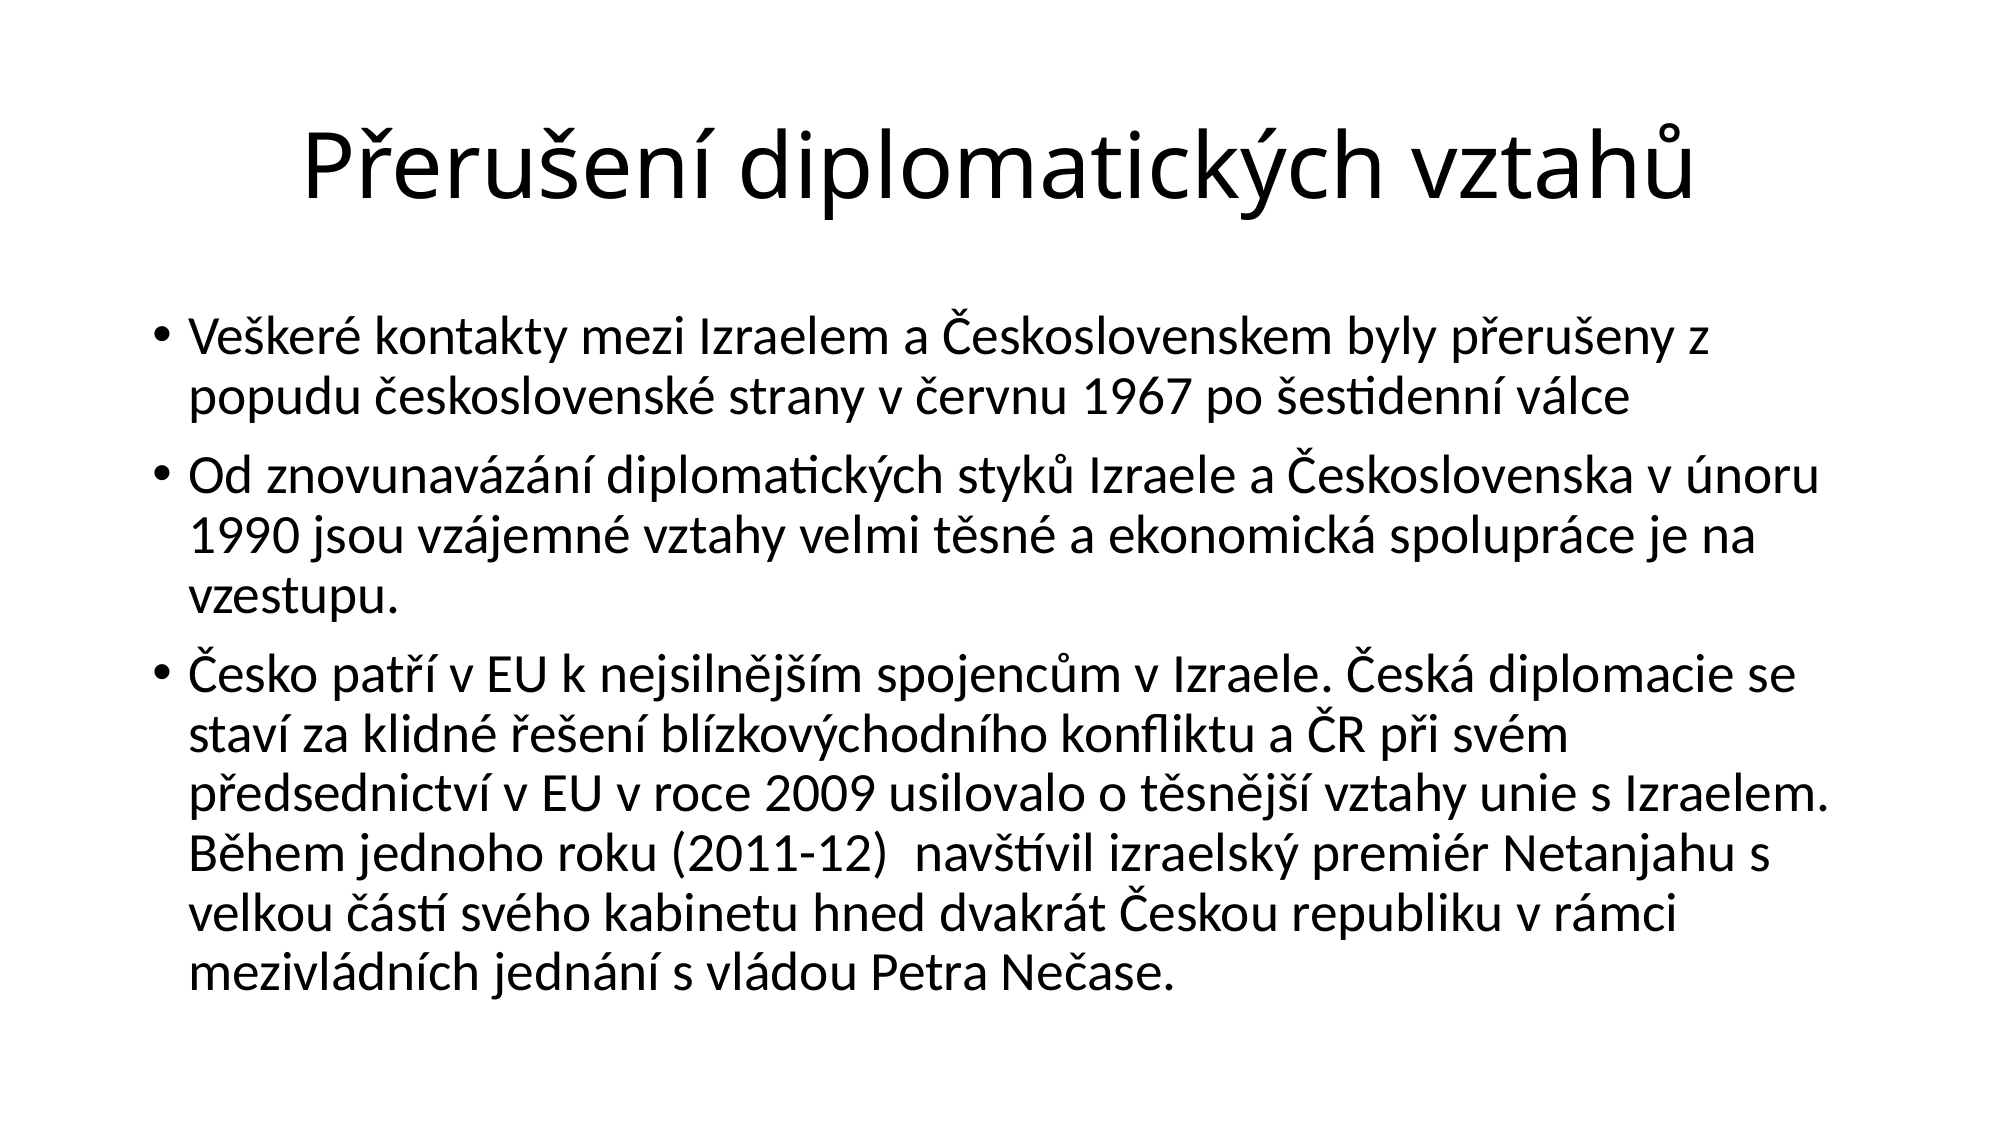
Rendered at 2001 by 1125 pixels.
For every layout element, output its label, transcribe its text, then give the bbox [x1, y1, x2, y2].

list Veškeré kontakty mezi Izraelem a Československem byly přerušeny z popudu československé strany v červnu 1967 po šestidenní válce Od znovunavázání diplomatických styků Izraele a Československa v únoru 1990 jsou vzájemné vztahy velmi těsné a ekonomická spolupráce je na vzestupu. Česko patří v EU k nejsilnějším spojencům v Izraele. Česká diplomacie se staví za klidné řešení blízkovýchodního konfliktu a ČR při svém předsednictví v EU v roce 2009 usilovalo o těsnější vztahy unie s Izraelem. Během jednoho roku (2011-12) navštívil izraelský premiér Netanjahu s velkou částí svého kabinetu hned dvakrát Českou republiku v rámci mezivládních jednání s vládou Petra Nečase. [137, 299, 1863, 1014]
title Přerušení diplomatických vztahů [137, 59, 1863, 278]
